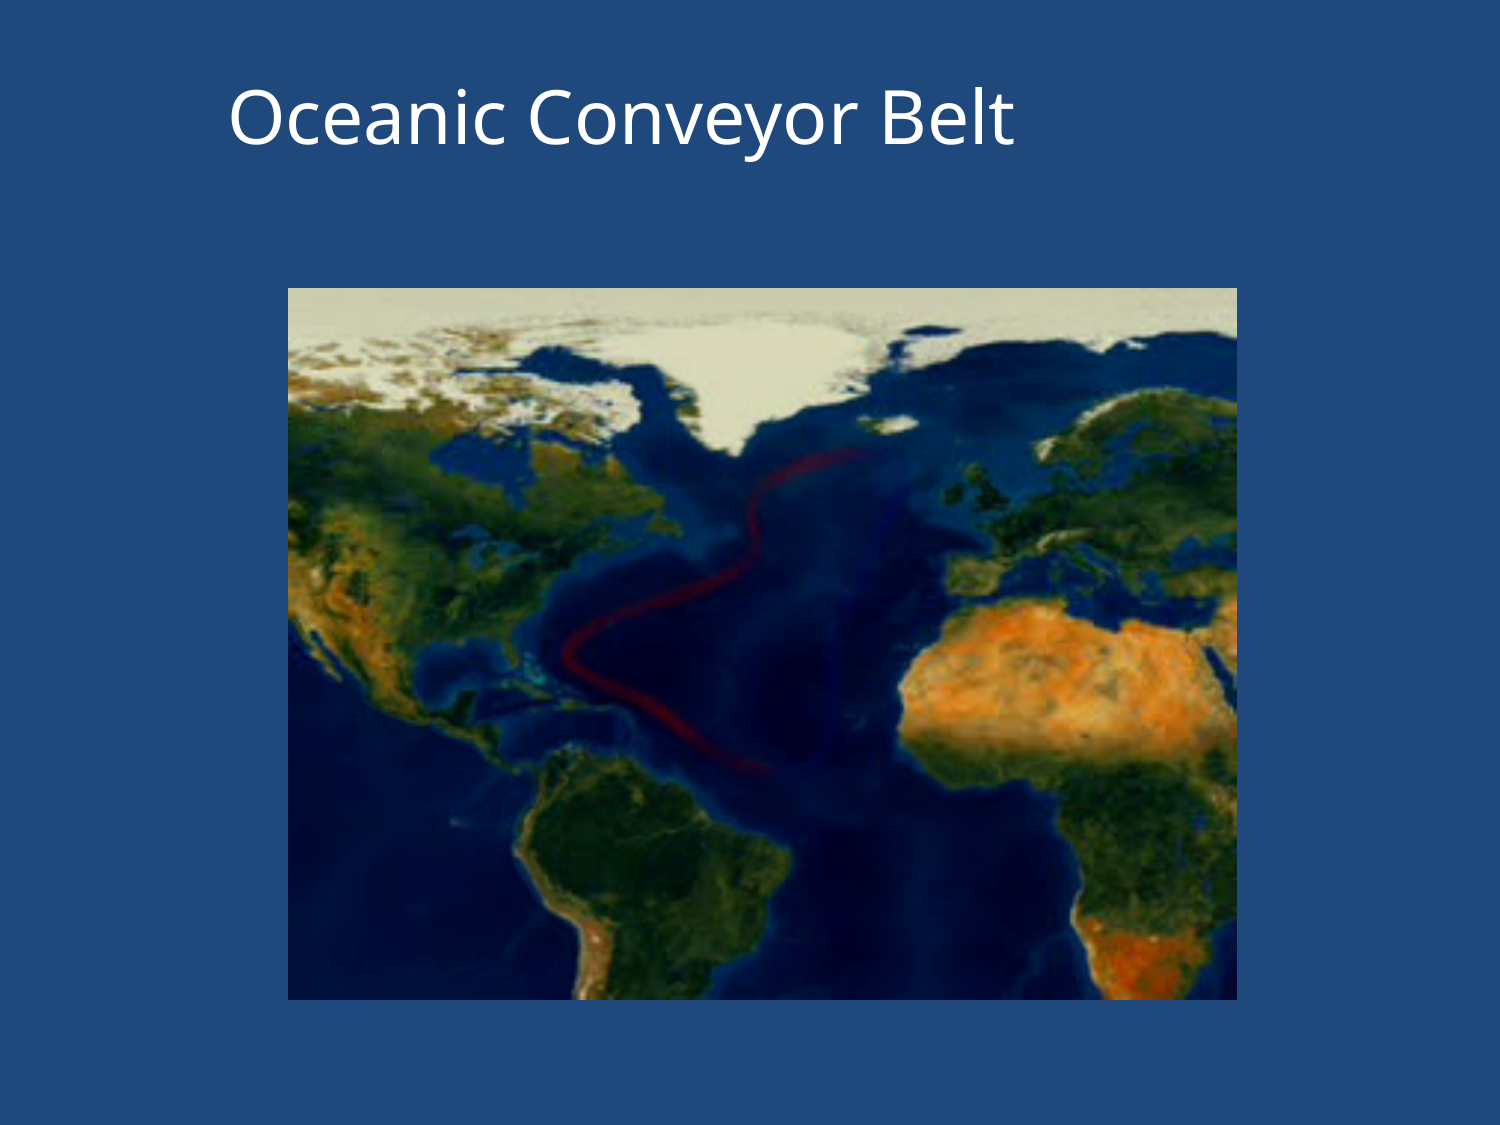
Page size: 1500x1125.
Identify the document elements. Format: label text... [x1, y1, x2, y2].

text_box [287, 287, 1238, 1001]
text_box Oceanic Conveyor Belt [212, 62, 1125, 168]
